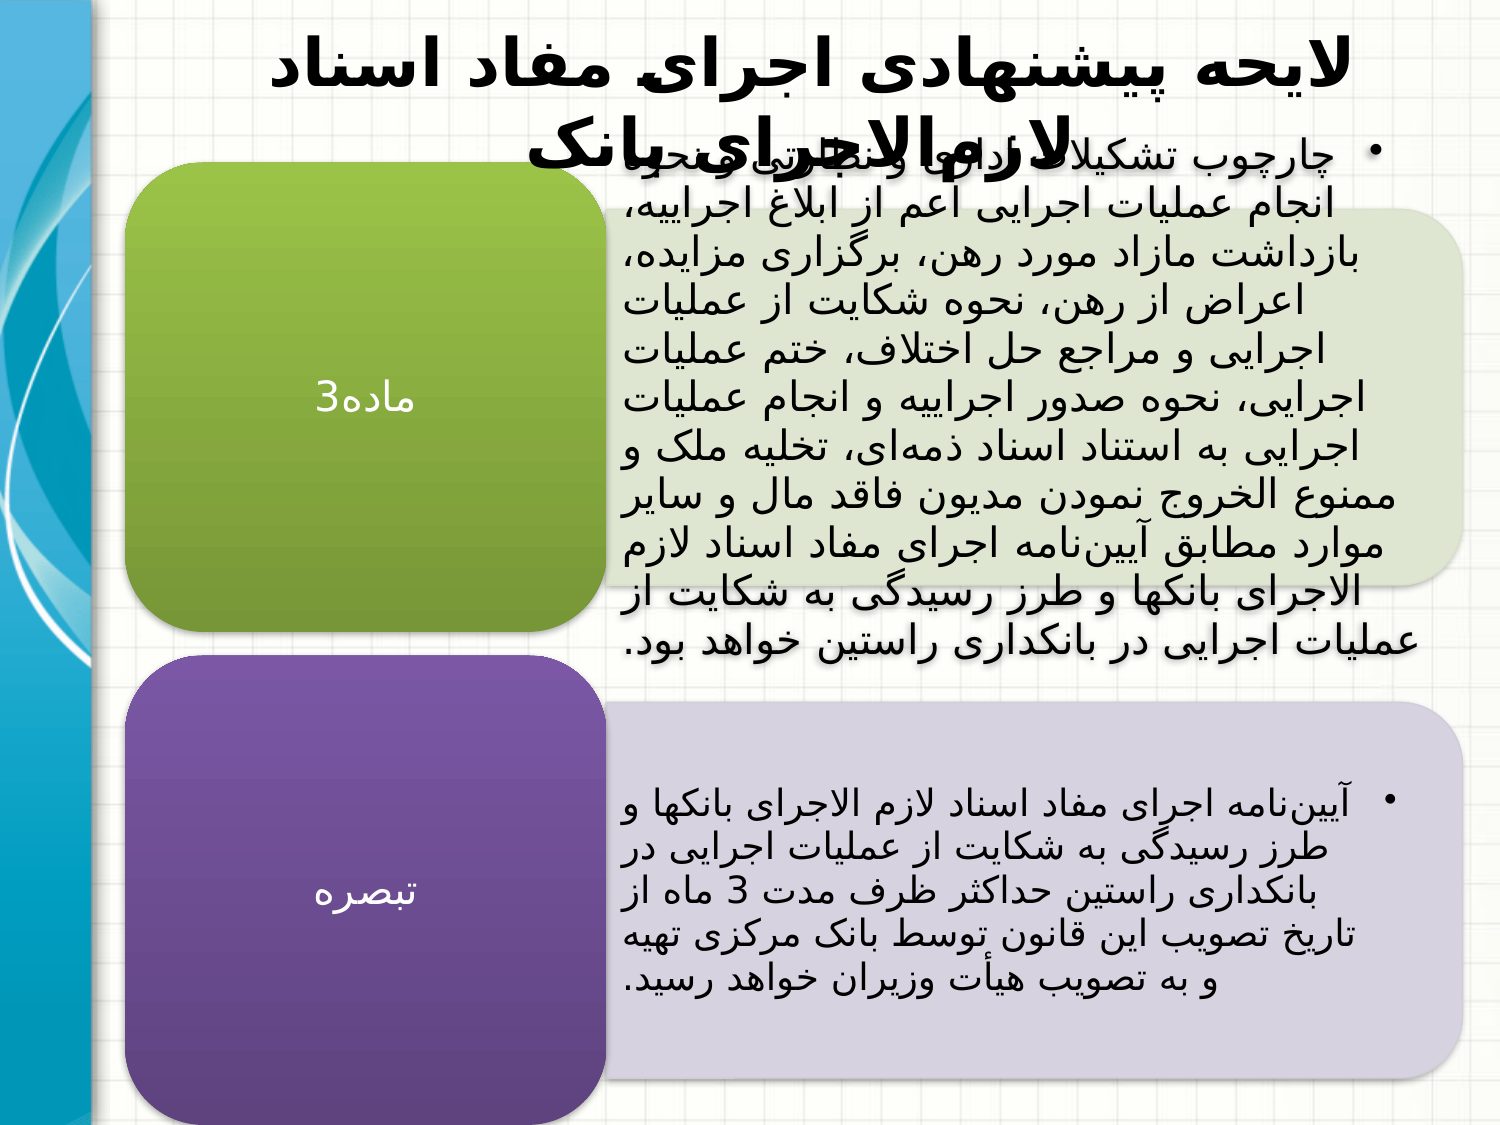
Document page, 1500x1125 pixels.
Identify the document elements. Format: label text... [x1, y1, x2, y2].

title لایحه پیشنهادی اجرای مفاد اسناد لازم‌الاجرای بانک [150, 37, 1475, 163]
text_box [124, 162, 1463, 1125]
picture [0, 0, 1500, 1125]
